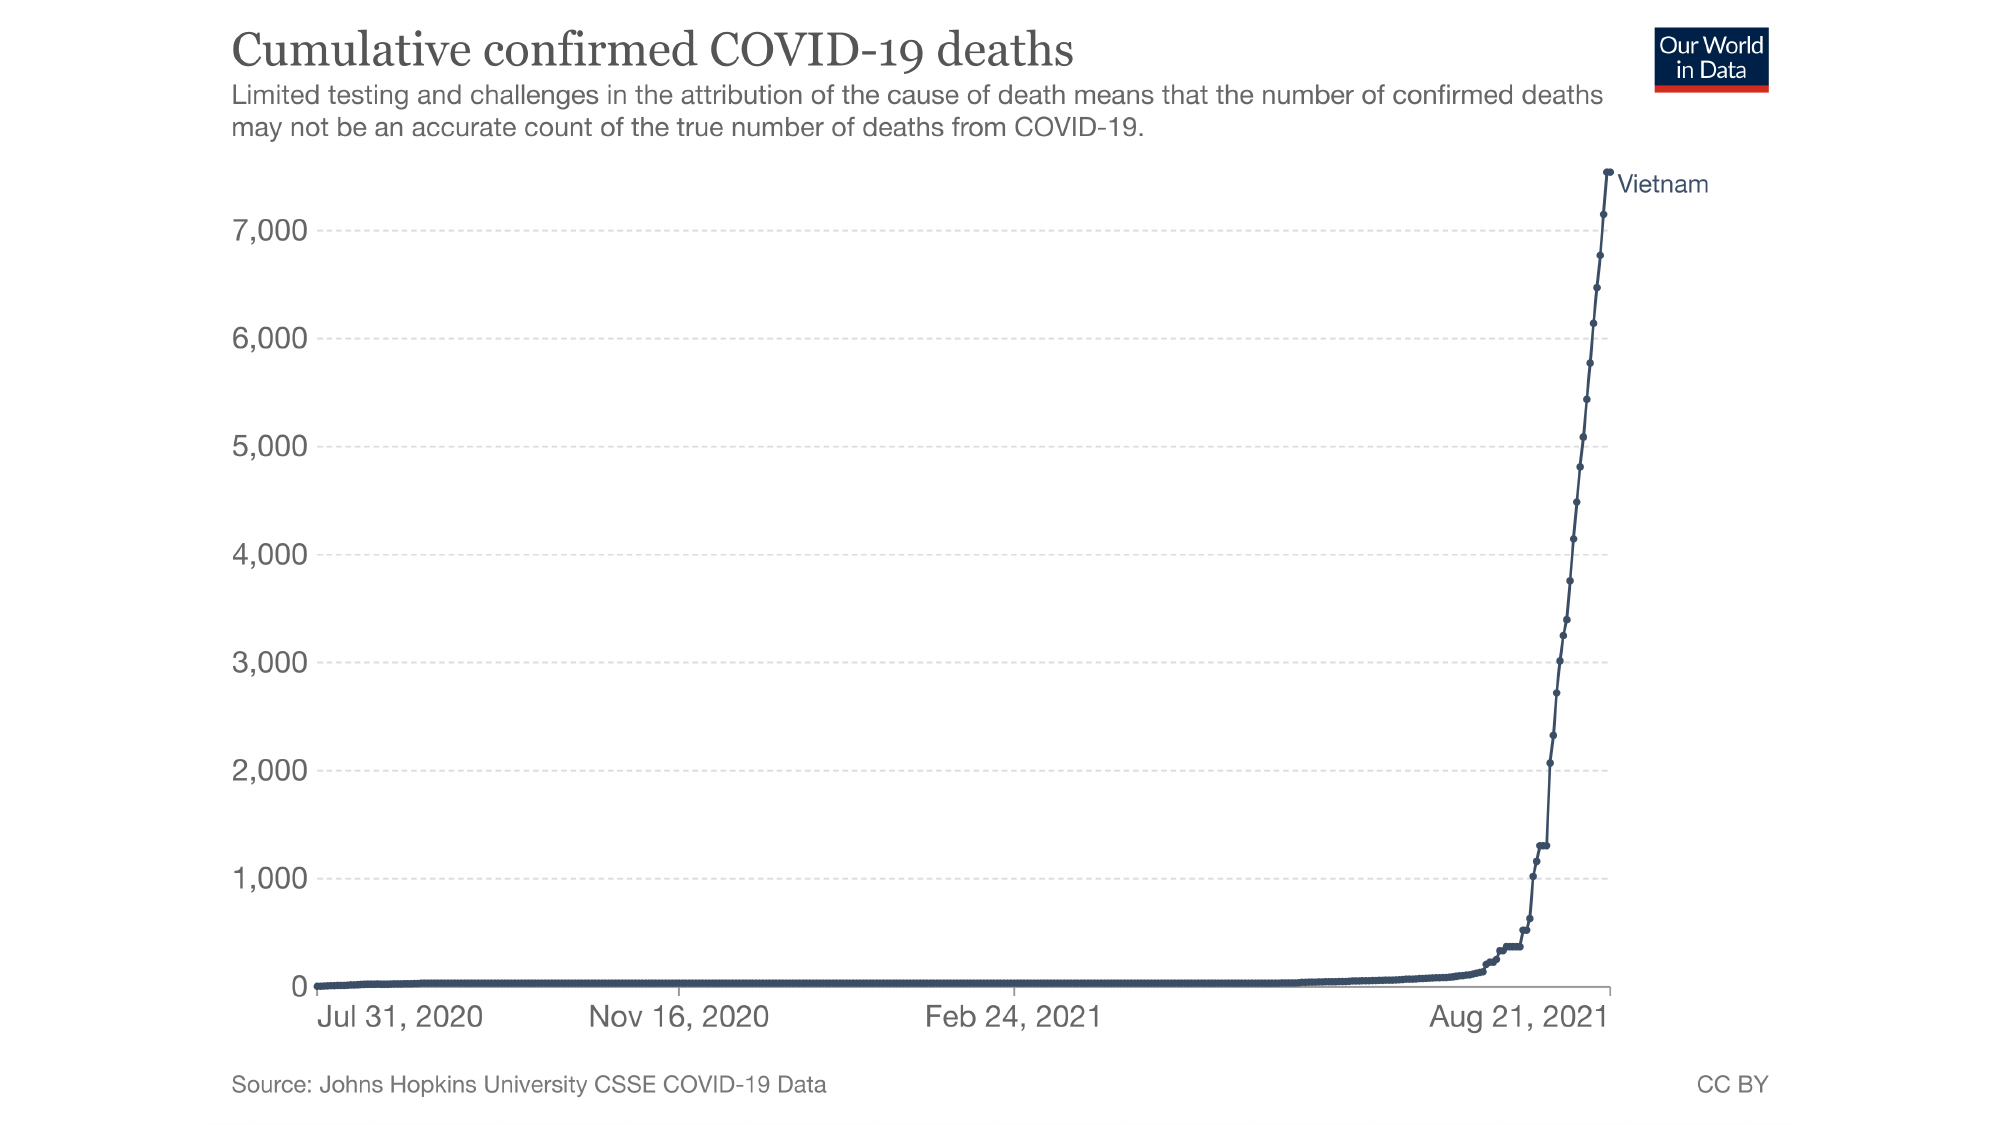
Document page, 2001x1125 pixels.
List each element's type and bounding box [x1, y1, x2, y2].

picture [203, 0, 1797, 1125]
